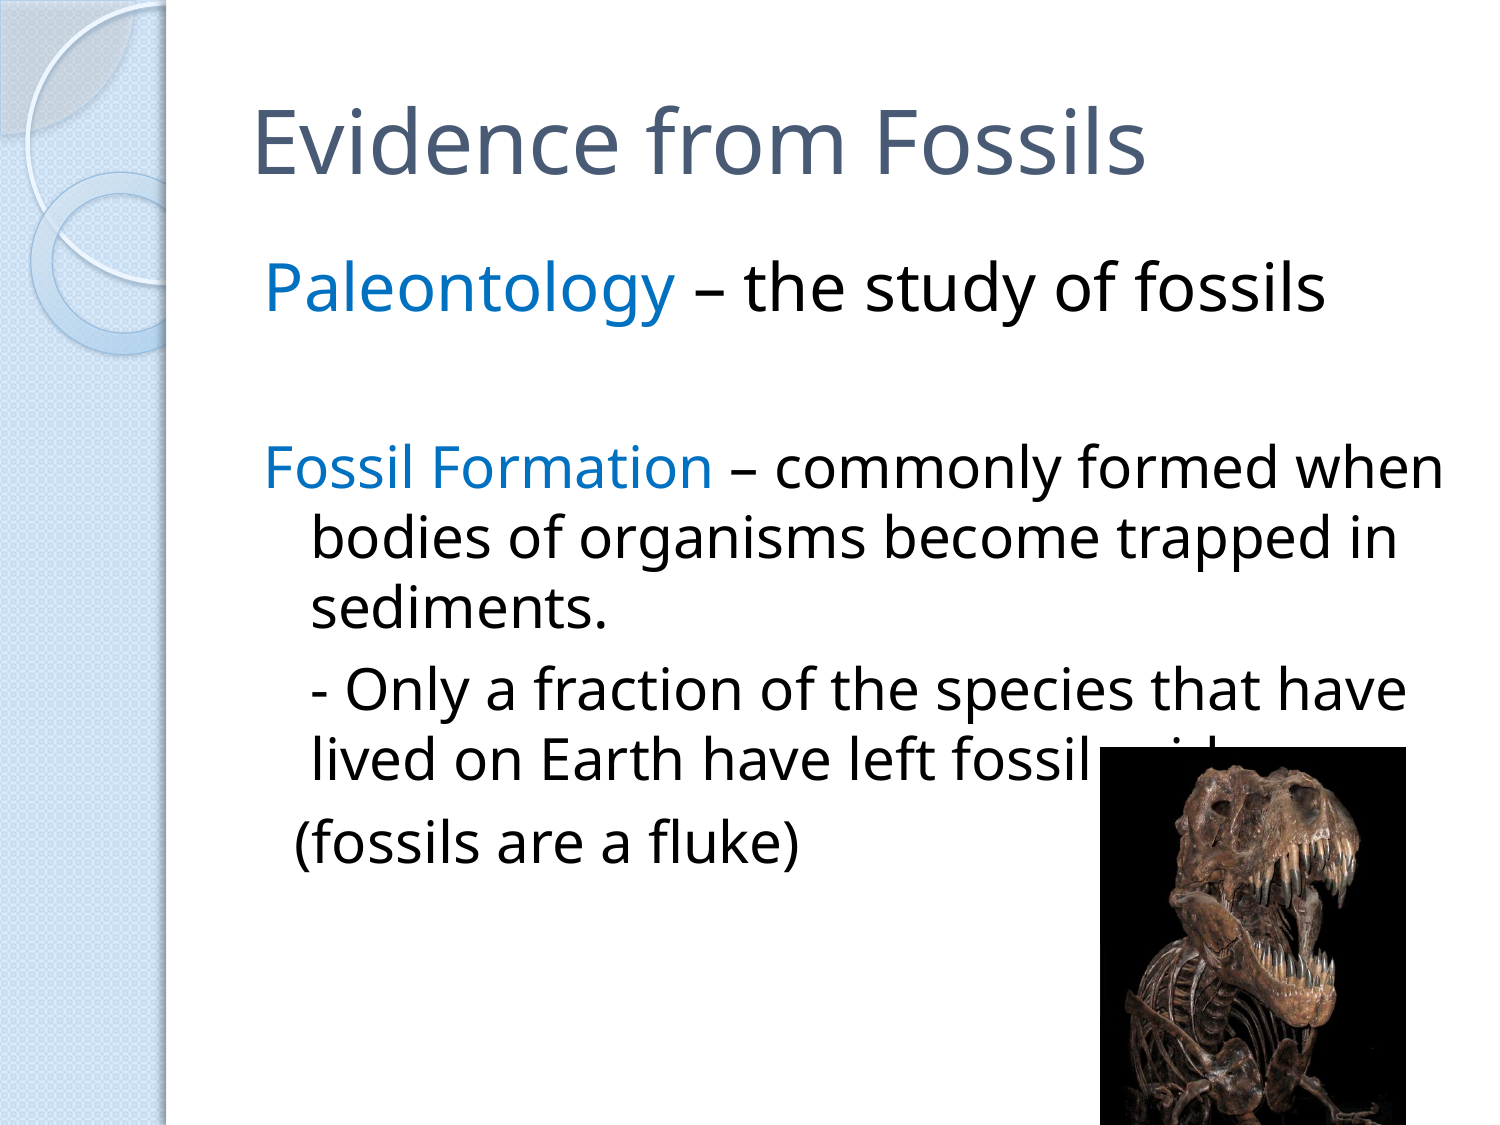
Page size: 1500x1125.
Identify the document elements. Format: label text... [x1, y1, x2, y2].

title Evidence from Fossils [235, 45, 1466, 233]
picture [1099, 747, 1406, 1125]
list Paleontology – the study of fossils Fossil Formation – commonly formed when bodies of organisms become trapped in sediments. - Only a fraction of the species that have lived on Earth have left fossil evidence (fossils are a fluke) [235, 237, 1466, 1026]
